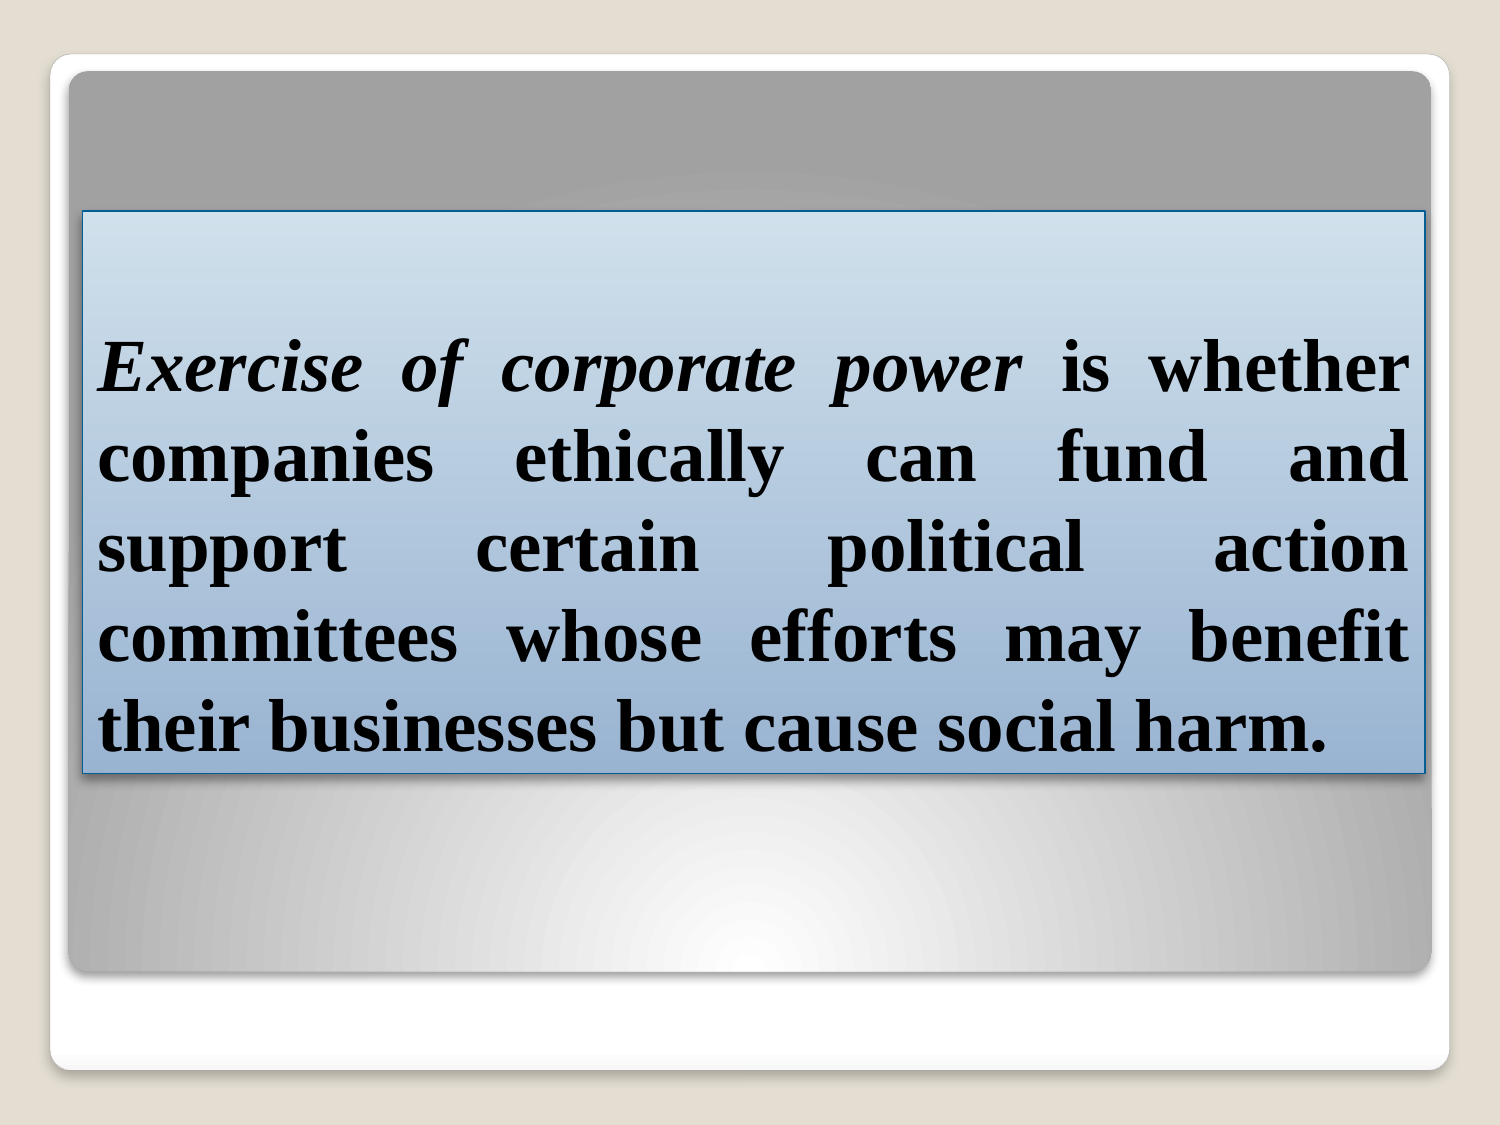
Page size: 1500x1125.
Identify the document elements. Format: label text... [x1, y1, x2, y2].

title Exercise of corporate power is whether companies ethically can fund and support certain political action committees whose efforts may benefit their businesses but cause social harm. [82, 210, 1426, 774]
